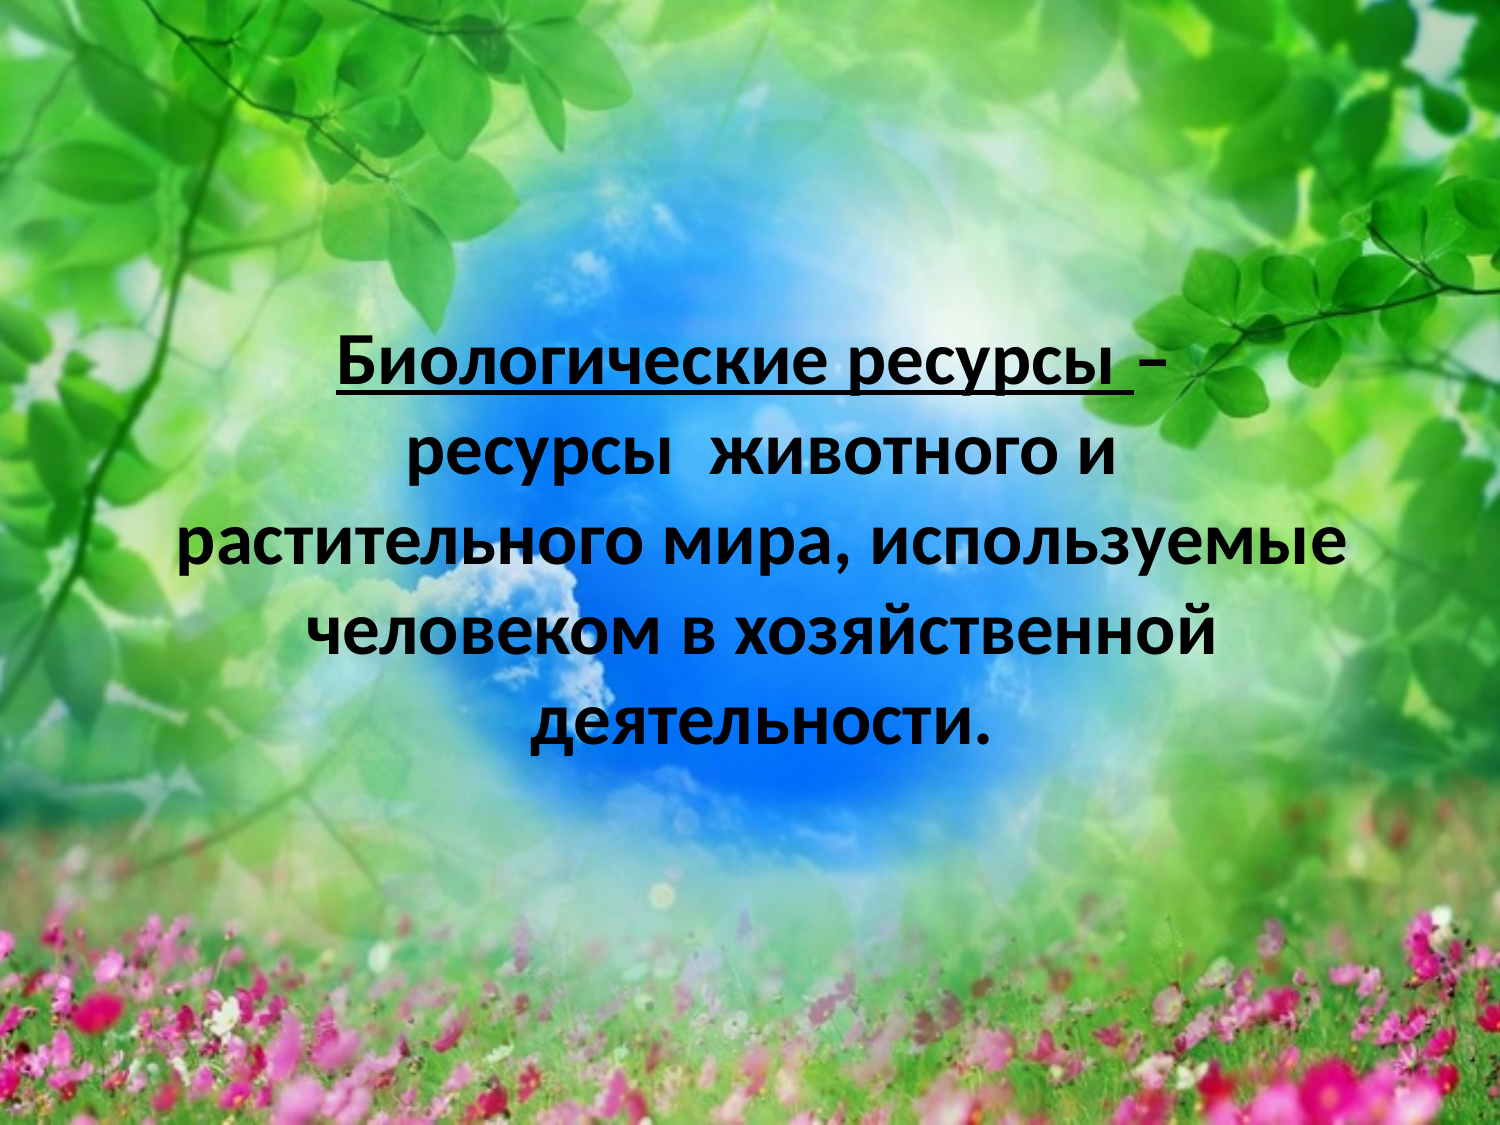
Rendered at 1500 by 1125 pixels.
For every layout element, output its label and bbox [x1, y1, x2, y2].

list [0, 0, 1500, 1125]
